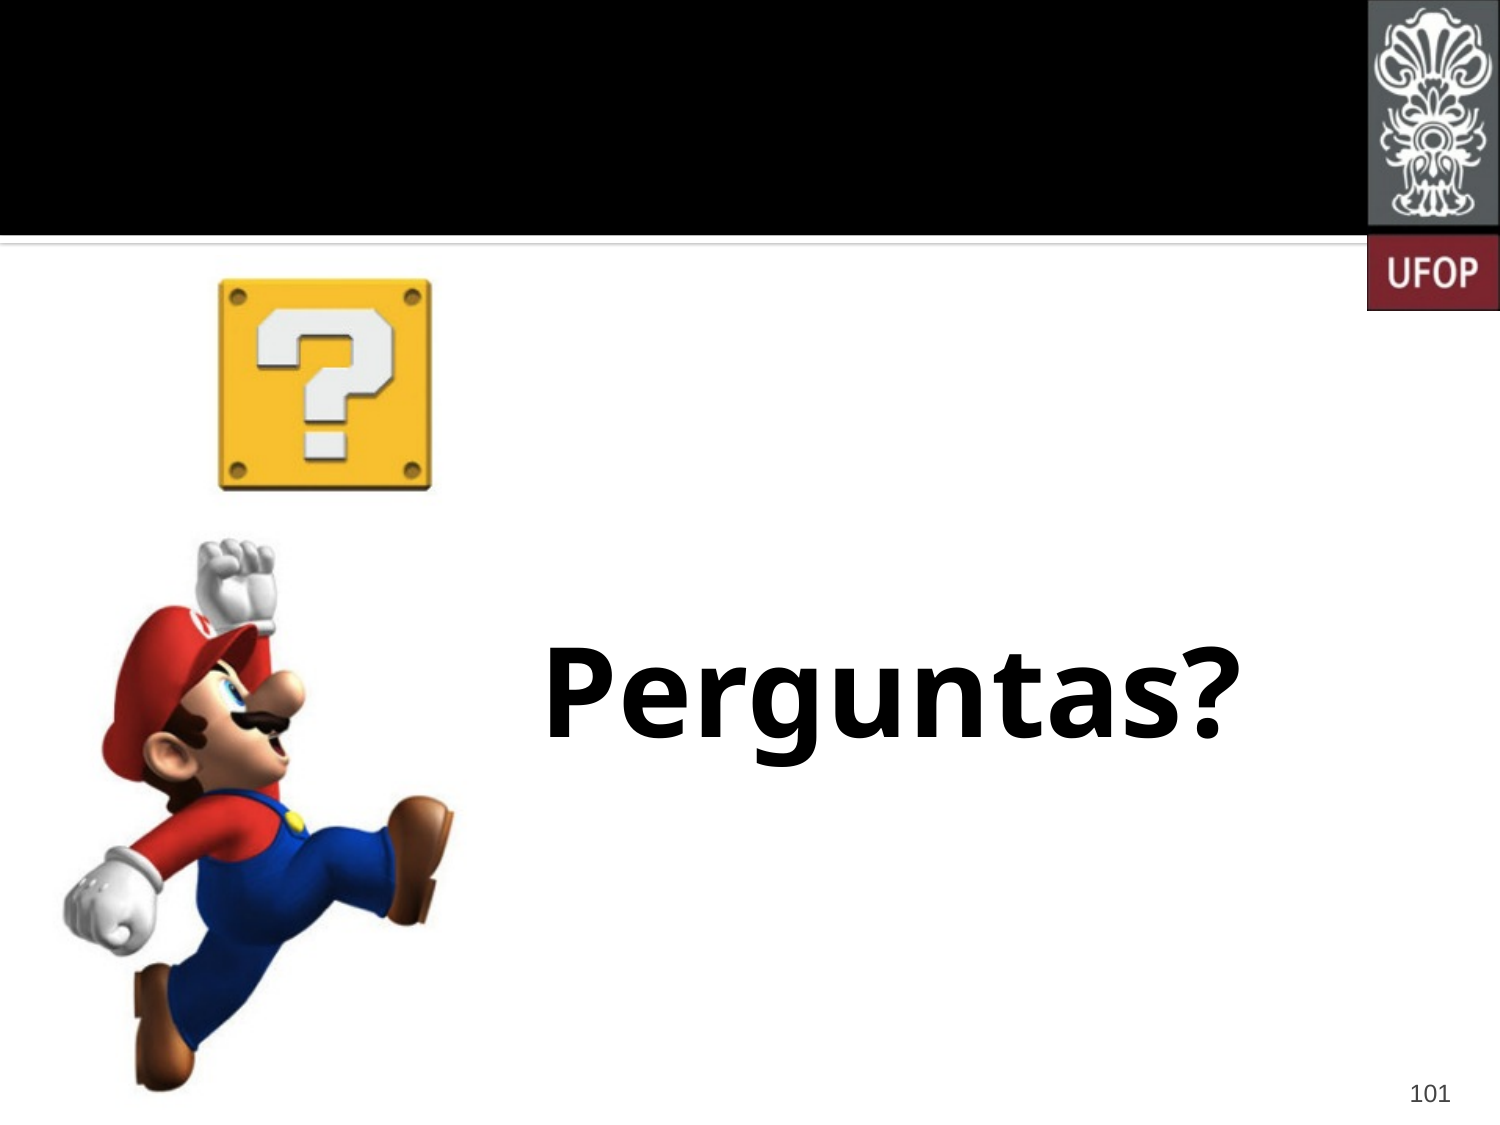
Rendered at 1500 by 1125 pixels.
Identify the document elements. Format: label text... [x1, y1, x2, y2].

list Perguntas? [497, 338, 1350, 1029]
slide_number 101 [1345, 1062, 1467, 1108]
picture [1367, 0, 1500, 311]
picture [41, 255, 492, 1114]
